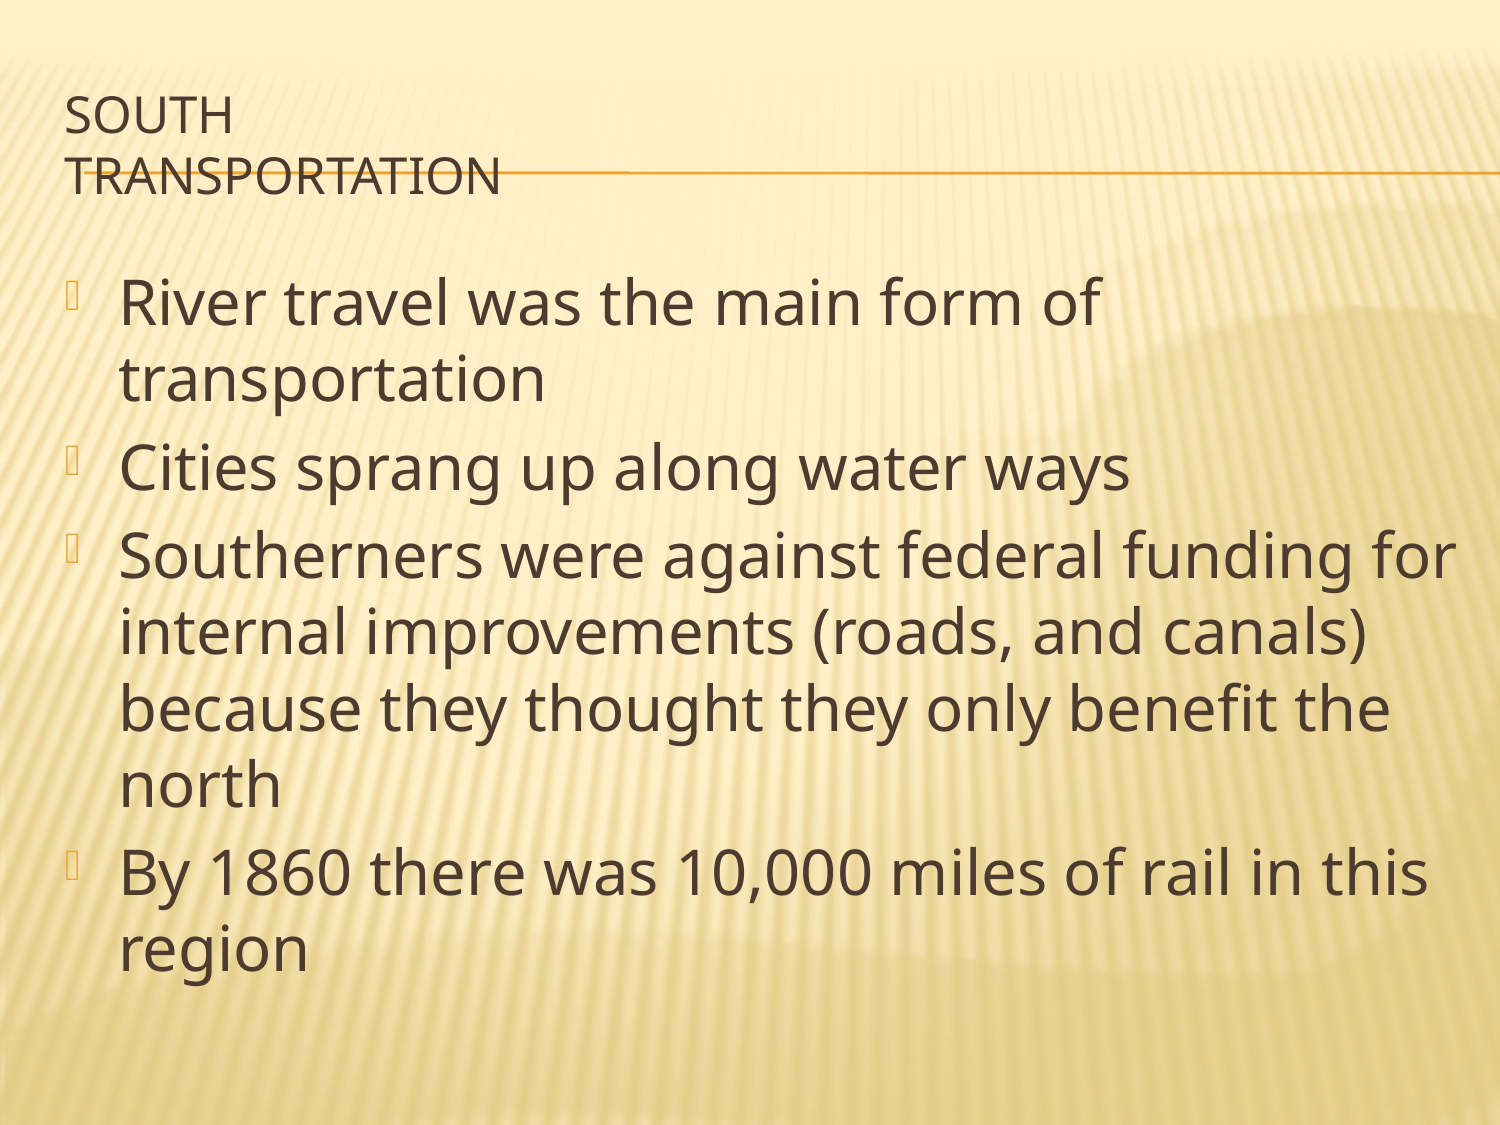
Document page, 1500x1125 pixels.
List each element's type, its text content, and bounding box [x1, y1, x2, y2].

title South Transportation [50, 75, 1475, 213]
list River travel was the main form of transportation Cities sprang up along water ways Southerners were against federal funding for internal improvements (roads, and canals) because they thought they only benefit the north By 1860 there was 10,000 miles of rail in this region [50, 254, 1475, 998]
